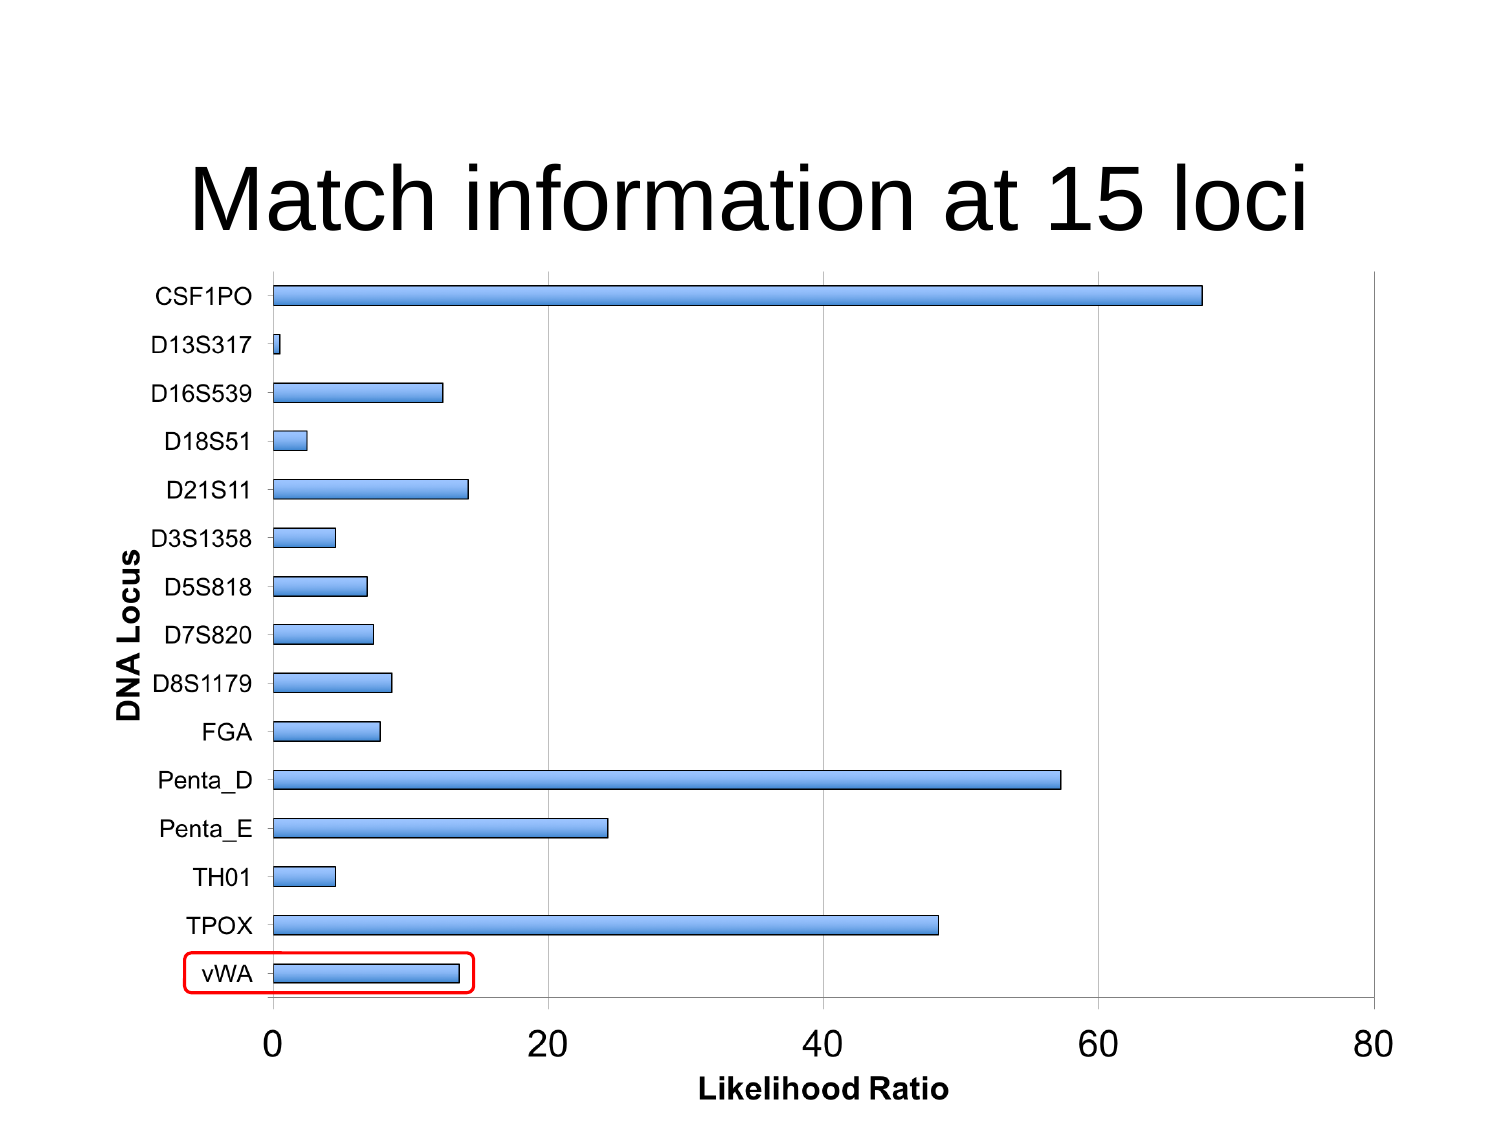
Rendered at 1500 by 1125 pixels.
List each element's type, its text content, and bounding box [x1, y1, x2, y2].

picture [74, 261, 1426, 1125]
title Match information at 15 loci [112, 99, 1388, 260]
